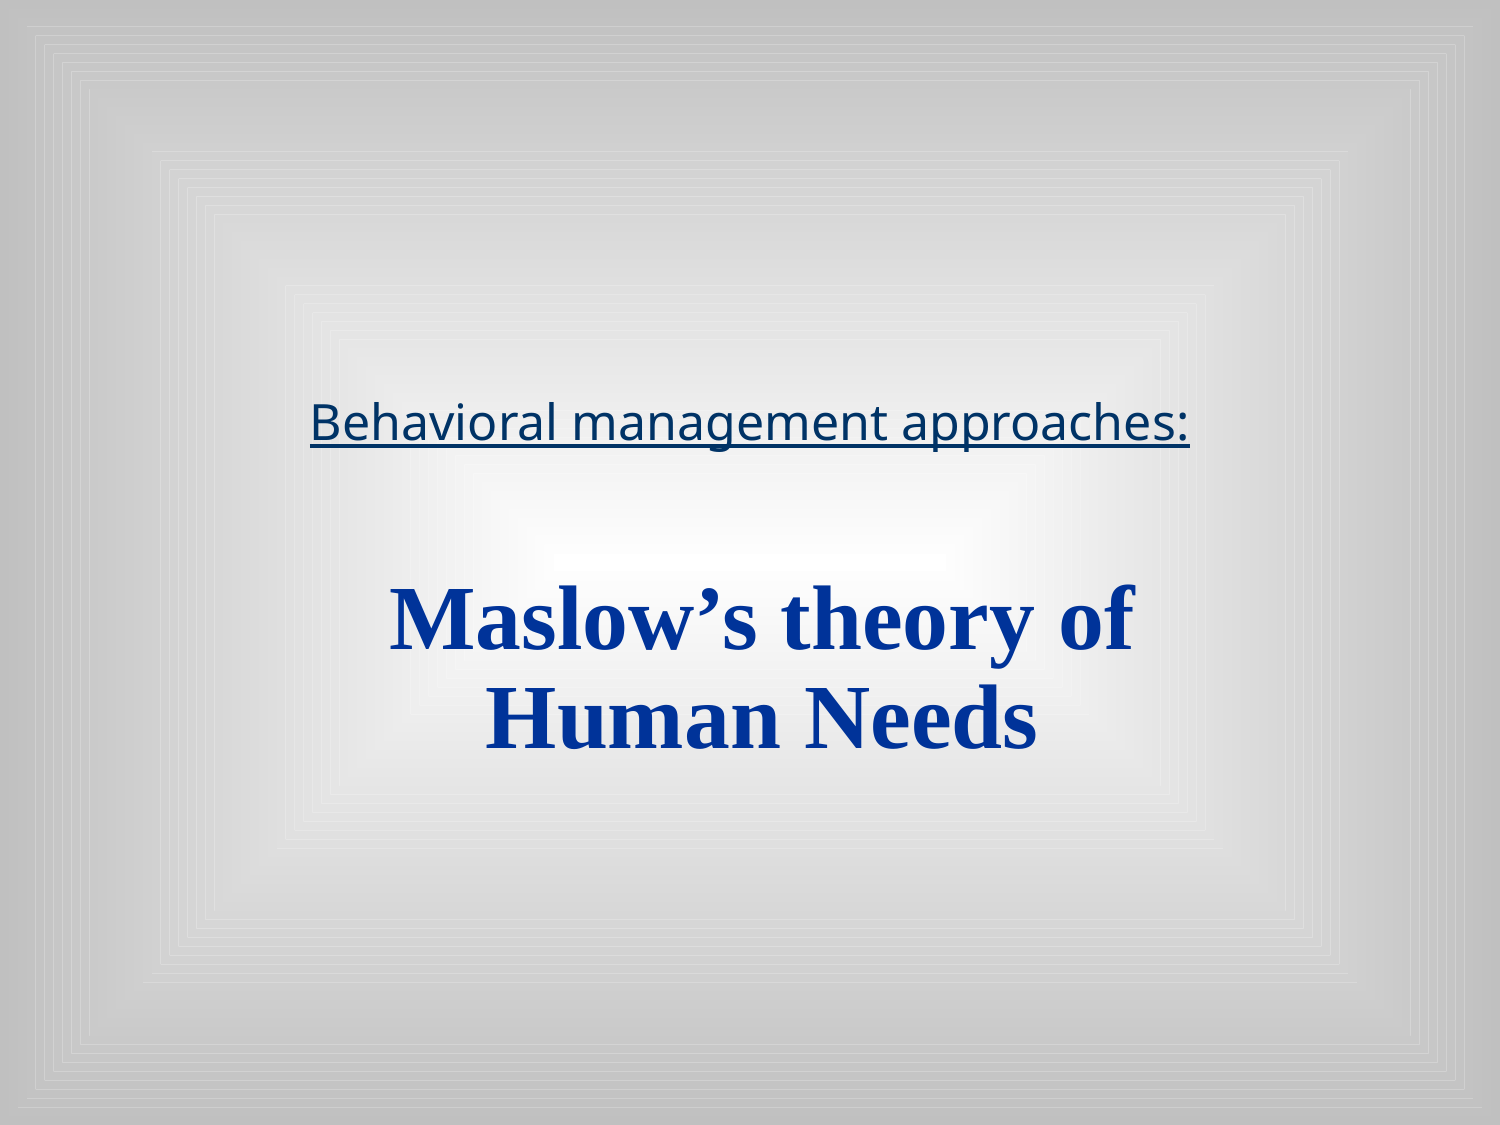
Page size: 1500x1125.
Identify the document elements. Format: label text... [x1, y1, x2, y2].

subtitle Maslow’s theory of Human Needs [237, 562, 1288, 851]
title Behavioral management approaches: [112, 299, 1388, 542]
